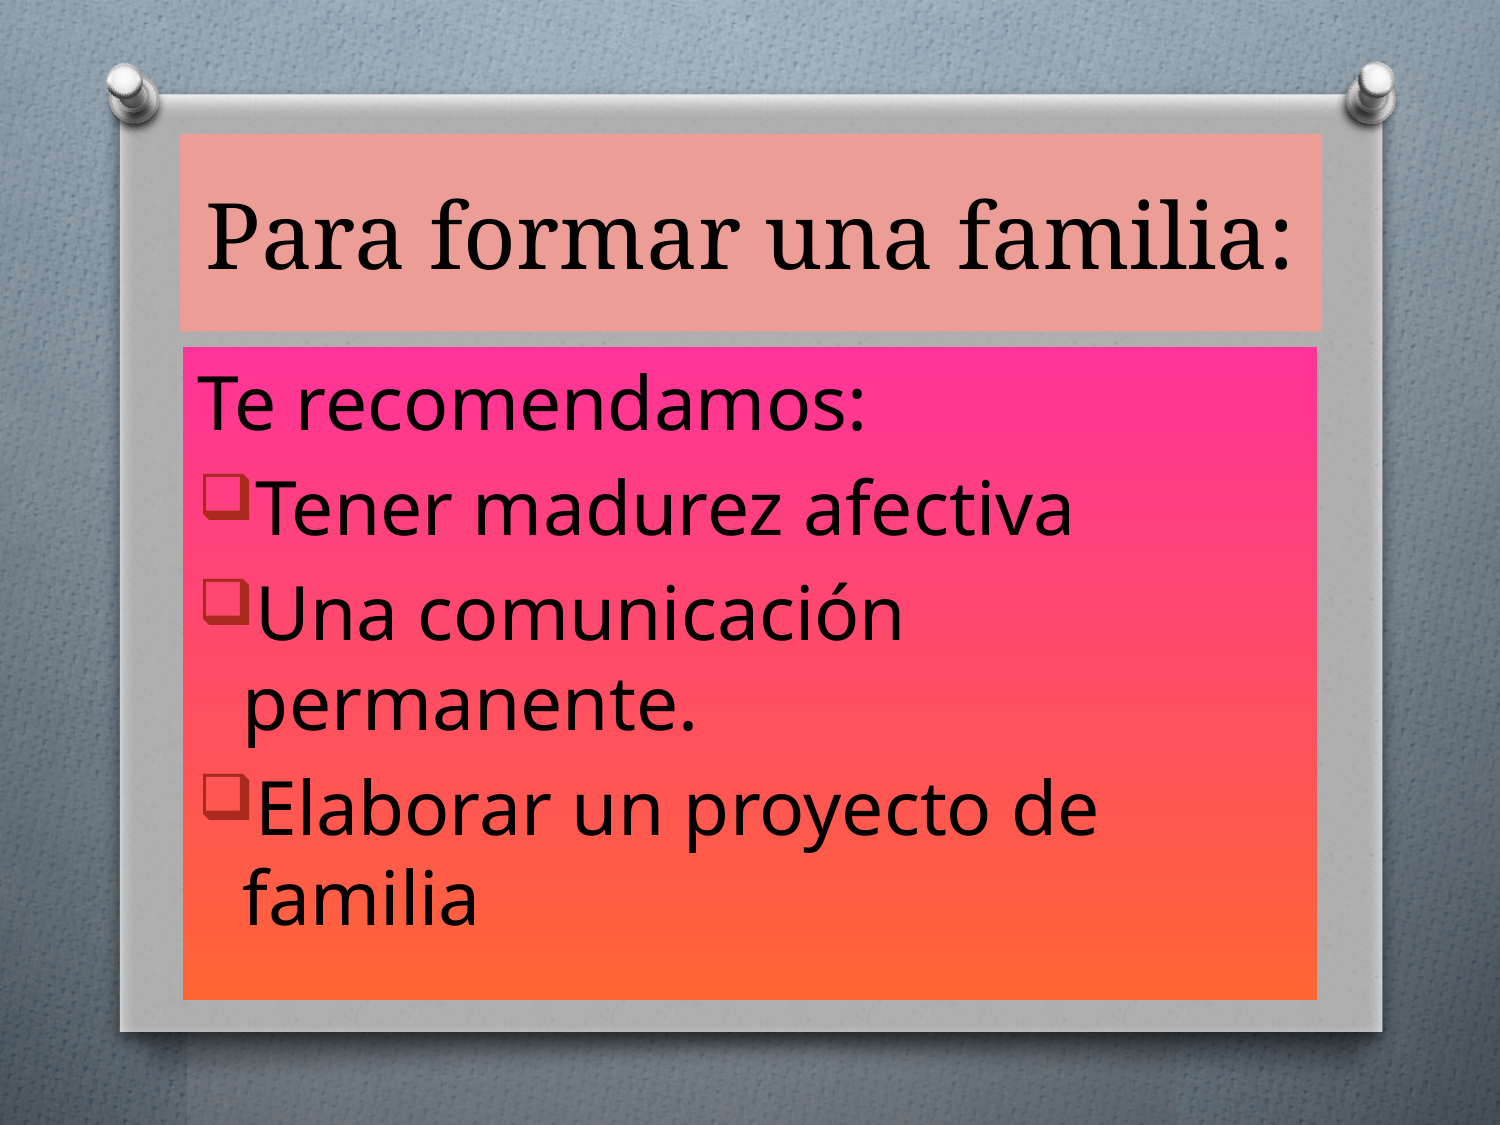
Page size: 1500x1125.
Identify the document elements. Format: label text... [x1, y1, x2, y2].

list Te recomendamos: Tener madurez afectiva Una comunicación permanente. Elaborar un proyecto de familia [183, 347, 1317, 1000]
title Para formar una familia: [179, 134, 1323, 332]
picture [1317, 35, 1439, 156]
picture [75, 29, 198, 153]
